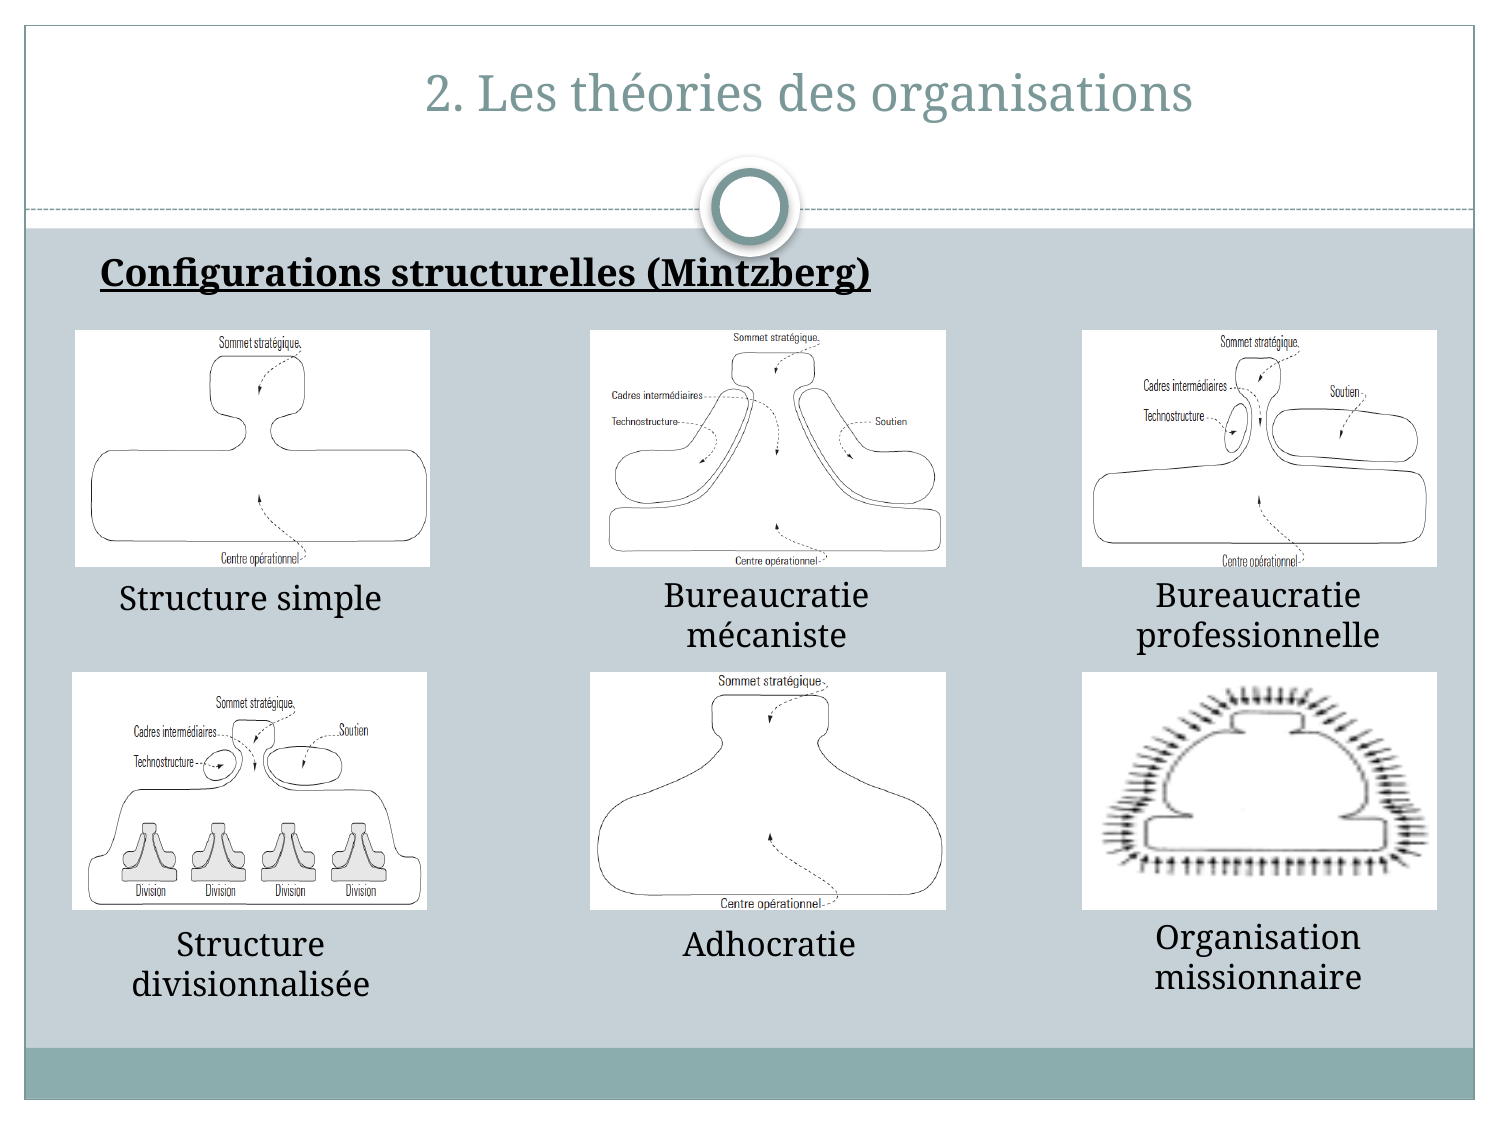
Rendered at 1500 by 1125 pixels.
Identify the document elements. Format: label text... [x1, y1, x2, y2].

text_box Bureaucratie professionnelle [1082, 575, 1435, 662]
text_box Adhocratie [593, 919, 946, 971]
text_box Structure divisionnalisée [75, 920, 427, 1011]
text_box Organisation missionnaire [1082, 920, 1435, 1004]
picture [1082, 330, 1438, 567]
picture [590, 672, 946, 910]
title 2. Les théories des organisations [147, 7, 1471, 129]
picture [1082, 672, 1438, 910]
text_box Structure simple [75, 576, 427, 625]
picture [72, 672, 427, 910]
picture [590, 330, 946, 567]
picture [74, 330, 430, 567]
text_box Bureaucratie mécaniste [590, 575, 943, 662]
text_box Configurations structurelles (Mintzberg) [84, 241, 887, 302]
